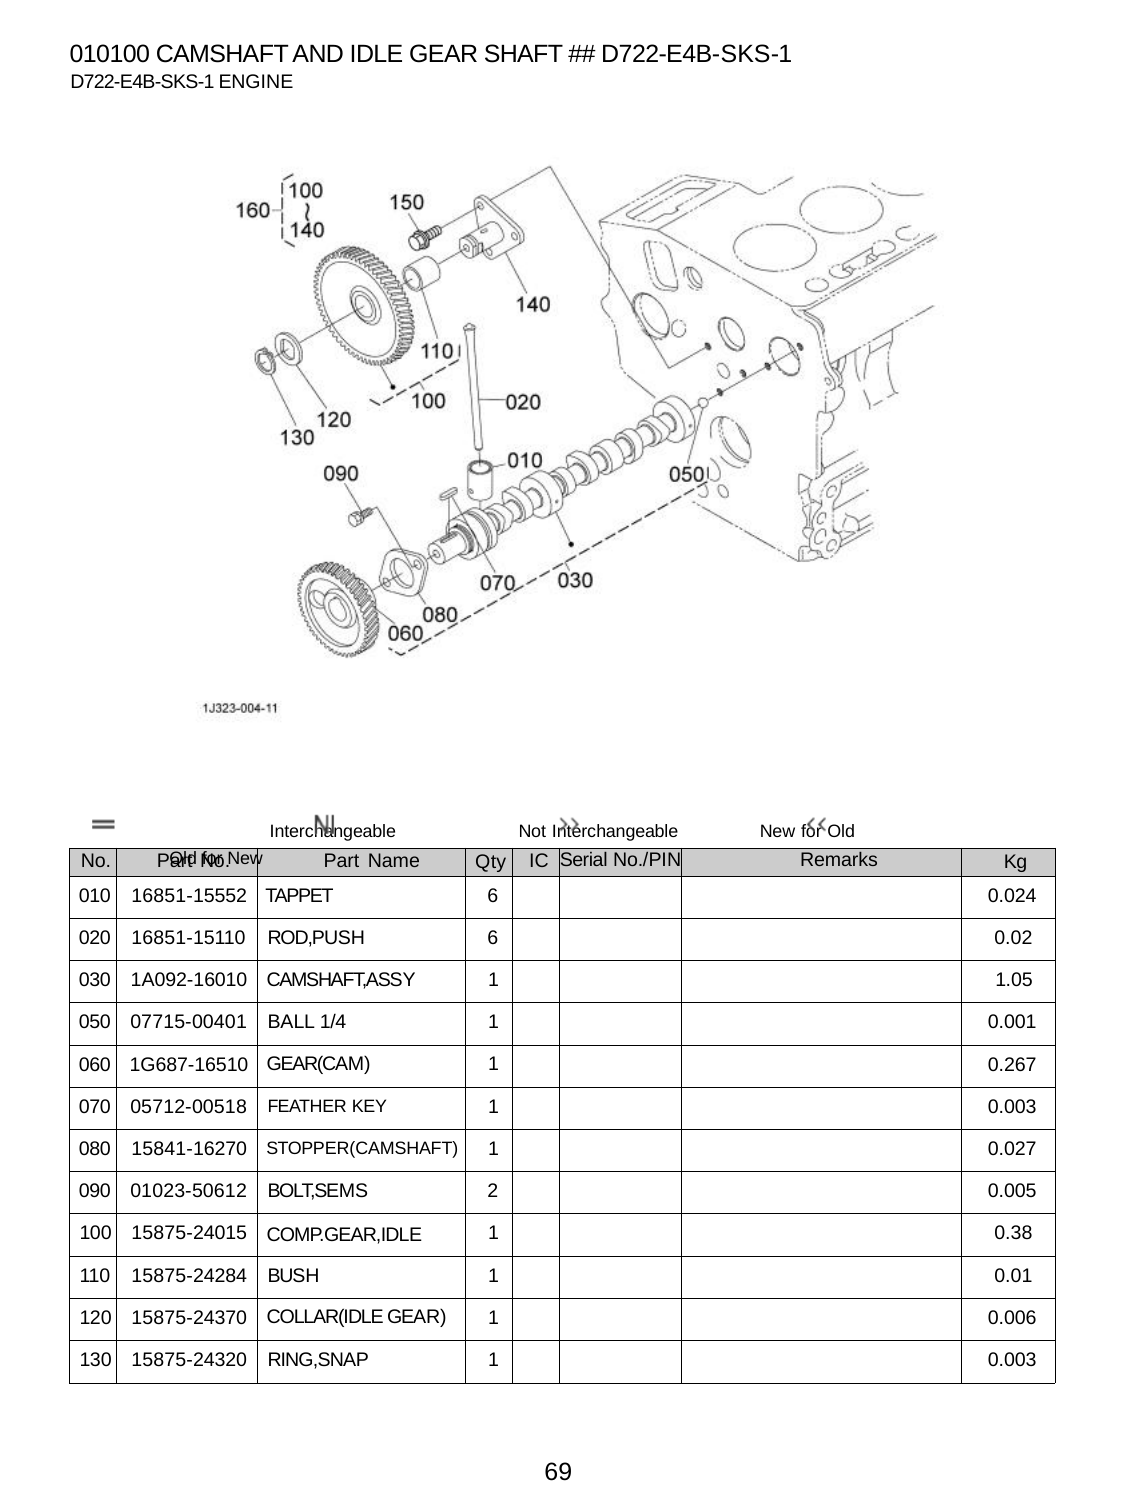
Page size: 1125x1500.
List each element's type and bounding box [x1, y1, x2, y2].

table_cell [560, 1257, 681, 1298]
table_cell [513, 1299, 559, 1340]
table_cell [70, 1214, 116, 1256]
table_cell [258, 1299, 465, 1340]
table_cell [513, 1088, 559, 1129]
table_cell [466, 1130, 512, 1171]
table_cell [560, 1046, 681, 1087]
table_cell [258, 1046, 465, 1087]
table_cell [513, 1046, 559, 1087]
table_cell [117, 1299, 257, 1340]
table_cell [466, 961, 512, 1002]
table_cell [513, 1130, 559, 1171]
table_cell [513, 1214, 559, 1256]
table_cell [682, 1130, 961, 1171]
table_cell [560, 1299, 681, 1340]
table_cell [258, 1172, 465, 1213]
table_cell [962, 1257, 1055, 1298]
table_cell [466, 1172, 512, 1213]
table_cell [466, 1046, 512, 1087]
table_cell [70, 1172, 116, 1213]
text_box [89, 810, 956, 839]
table_cell [560, 919, 681, 960]
table_cell [117, 877, 257, 918]
table_cell [70, 1299, 116, 1340]
table_cell [682, 1299, 961, 1340]
table_cell [560, 1088, 681, 1129]
table_cell [560, 1214, 681, 1256]
table_cell [513, 961, 559, 1002]
table_cell [258, 919, 465, 960]
table_cell [258, 1003, 465, 1045]
table_cell [560, 1003, 681, 1045]
table_cell [513, 1003, 559, 1045]
table_header [513, 849, 559, 876]
table_cell [258, 877, 465, 918]
table_cell [560, 1172, 681, 1213]
table_cell [466, 877, 512, 918]
table_cell [513, 877, 559, 918]
table_cell [513, 1172, 559, 1213]
table_cell [962, 1172, 1055, 1213]
picture [312, 812, 337, 837]
picture [132, 124, 988, 746]
table_cell [513, 1341, 559, 1383]
table_header [962, 849, 1055, 876]
table_cell [258, 1257, 465, 1298]
table_cell [682, 1214, 961, 1256]
table_cell [70, 1003, 116, 1045]
table_cell [70, 1046, 116, 1087]
table_cell [560, 877, 681, 918]
table_cell [466, 1299, 512, 1340]
table_cell [117, 1003, 257, 1045]
text_box [529, 1447, 905, 1493]
table_cell [117, 1130, 257, 1171]
picture [557, 812, 582, 837]
table_cell [682, 1341, 961, 1383]
table_cell [513, 919, 559, 960]
table_cell [962, 1299, 1055, 1340]
table_cell [466, 919, 512, 960]
table_cell [70, 877, 116, 918]
table_header [466, 849, 512, 876]
table_cell [682, 1046, 961, 1087]
table_cell [70, 1130, 116, 1171]
table_cell [117, 1172, 257, 1213]
table_cell [682, 1088, 961, 1129]
table_header [682, 849, 961, 876]
table_cell [560, 961, 681, 1002]
table_cell [962, 919, 1055, 960]
table_header [70, 849, 116, 876]
table_cell [117, 1257, 257, 1298]
table_cell [962, 1130, 1055, 1171]
table_cell [962, 1214, 1055, 1256]
picture [804, 812, 829, 837]
table_cell [560, 1130, 681, 1171]
table_cell [513, 1257, 559, 1298]
table_cell [962, 1003, 1055, 1045]
table_cell [682, 1257, 961, 1298]
table_cell [962, 1341, 1055, 1383]
table_cell [70, 1257, 116, 1298]
table_cell [682, 919, 961, 960]
text_box [67, 34, 799, 94]
table_header [560, 849, 681, 876]
table_cell [117, 1214, 257, 1256]
table_cell [117, 919, 257, 960]
table_cell [70, 961, 116, 1002]
table_cell [70, 1341, 116, 1383]
table_cell [466, 1257, 512, 1298]
table_cell [466, 1341, 512, 1383]
table_cell [962, 961, 1055, 1002]
table_cell [258, 1214, 465, 1256]
table_cell [258, 1088, 465, 1129]
table_cell [466, 1088, 512, 1129]
table_cell [117, 961, 257, 1002]
table_cell [560, 1341, 681, 1383]
table_cell [466, 1214, 512, 1256]
table_header [258, 849, 465, 876]
table_cell [962, 1046, 1055, 1087]
picture [91, 812, 116, 837]
table_cell [682, 877, 961, 918]
table_cell [682, 1003, 961, 1045]
table_cell [466, 1003, 512, 1045]
table_cell [117, 1341, 257, 1383]
table_header [117, 849, 257, 876]
table_cell [962, 1088, 1055, 1129]
table_cell [258, 1130, 465, 1171]
table_cell [962, 877, 1055, 918]
table_cell [70, 1088, 116, 1129]
table_cell [258, 961, 465, 1002]
table_cell [117, 1088, 257, 1129]
table_cell [682, 961, 961, 1002]
table_cell [117, 1046, 257, 1087]
table_cell [682, 1172, 961, 1213]
table_cell [70, 919, 116, 960]
table_cell [258, 1341, 465, 1383]
